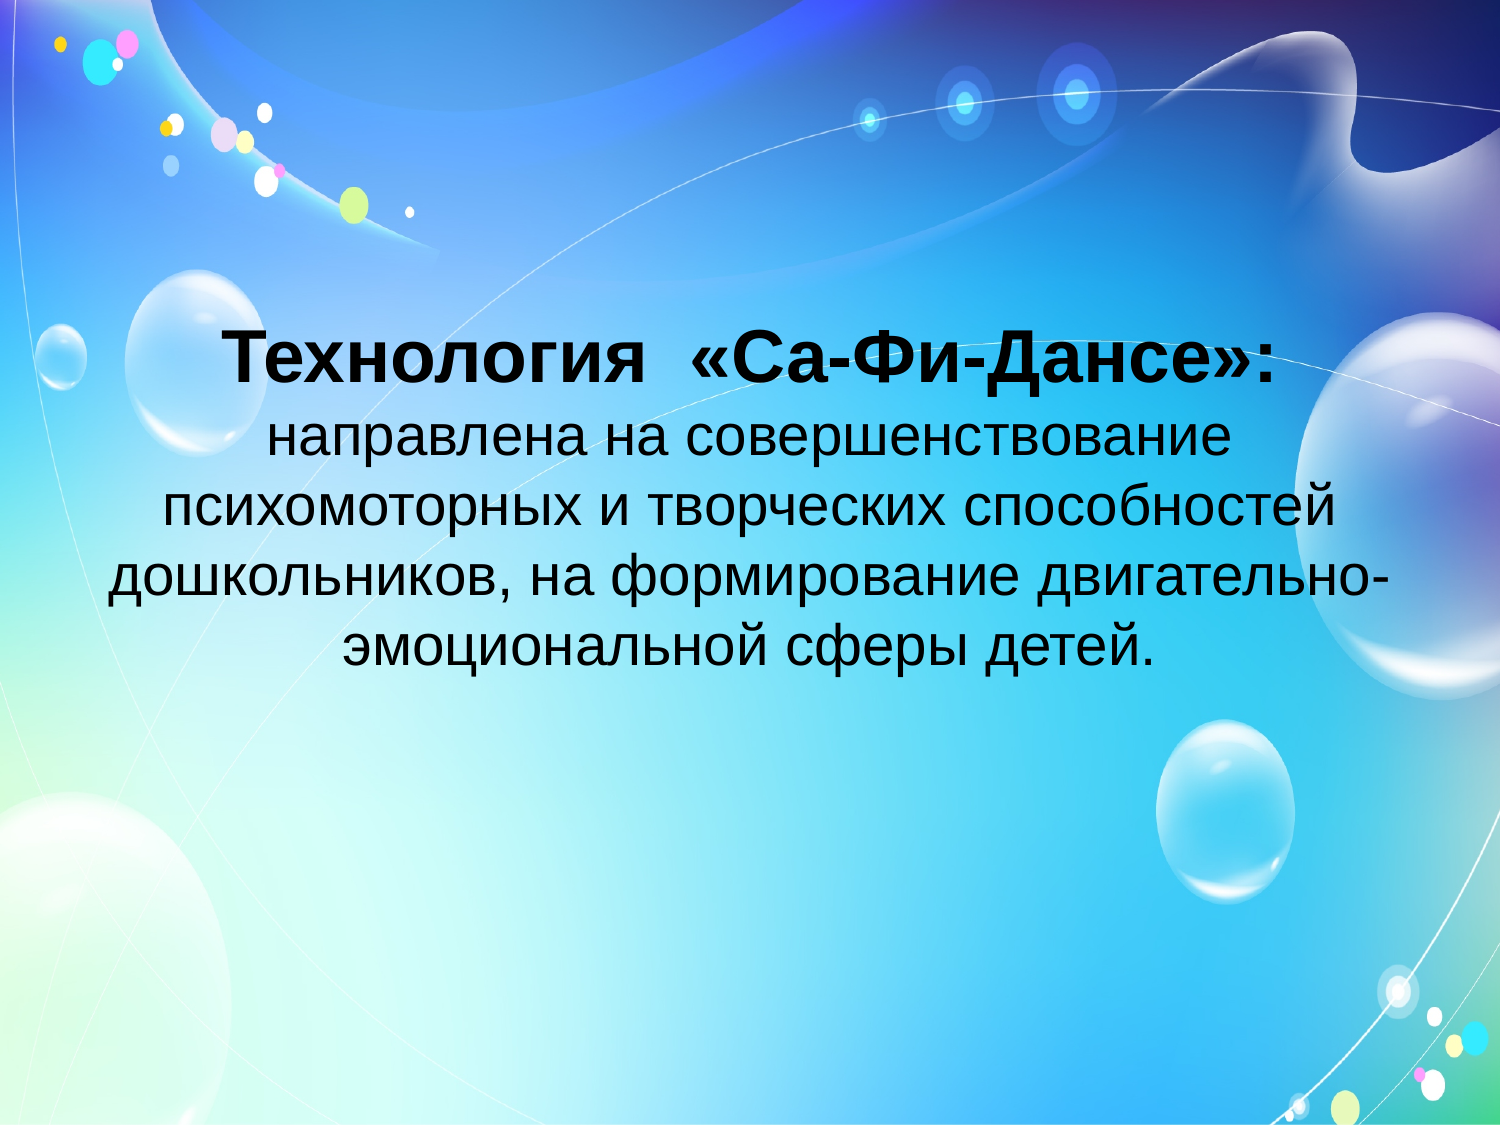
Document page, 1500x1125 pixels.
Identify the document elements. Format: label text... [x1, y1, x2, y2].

picture [0, 0, 1500, 1125]
title Технология «Са-Фи-Дансе»: направлена на совершенствование психомоторных и творческих способностей дошкольников, на формирование двигательно-эмоциональной сферы детей. [74, 105, 1426, 880]
